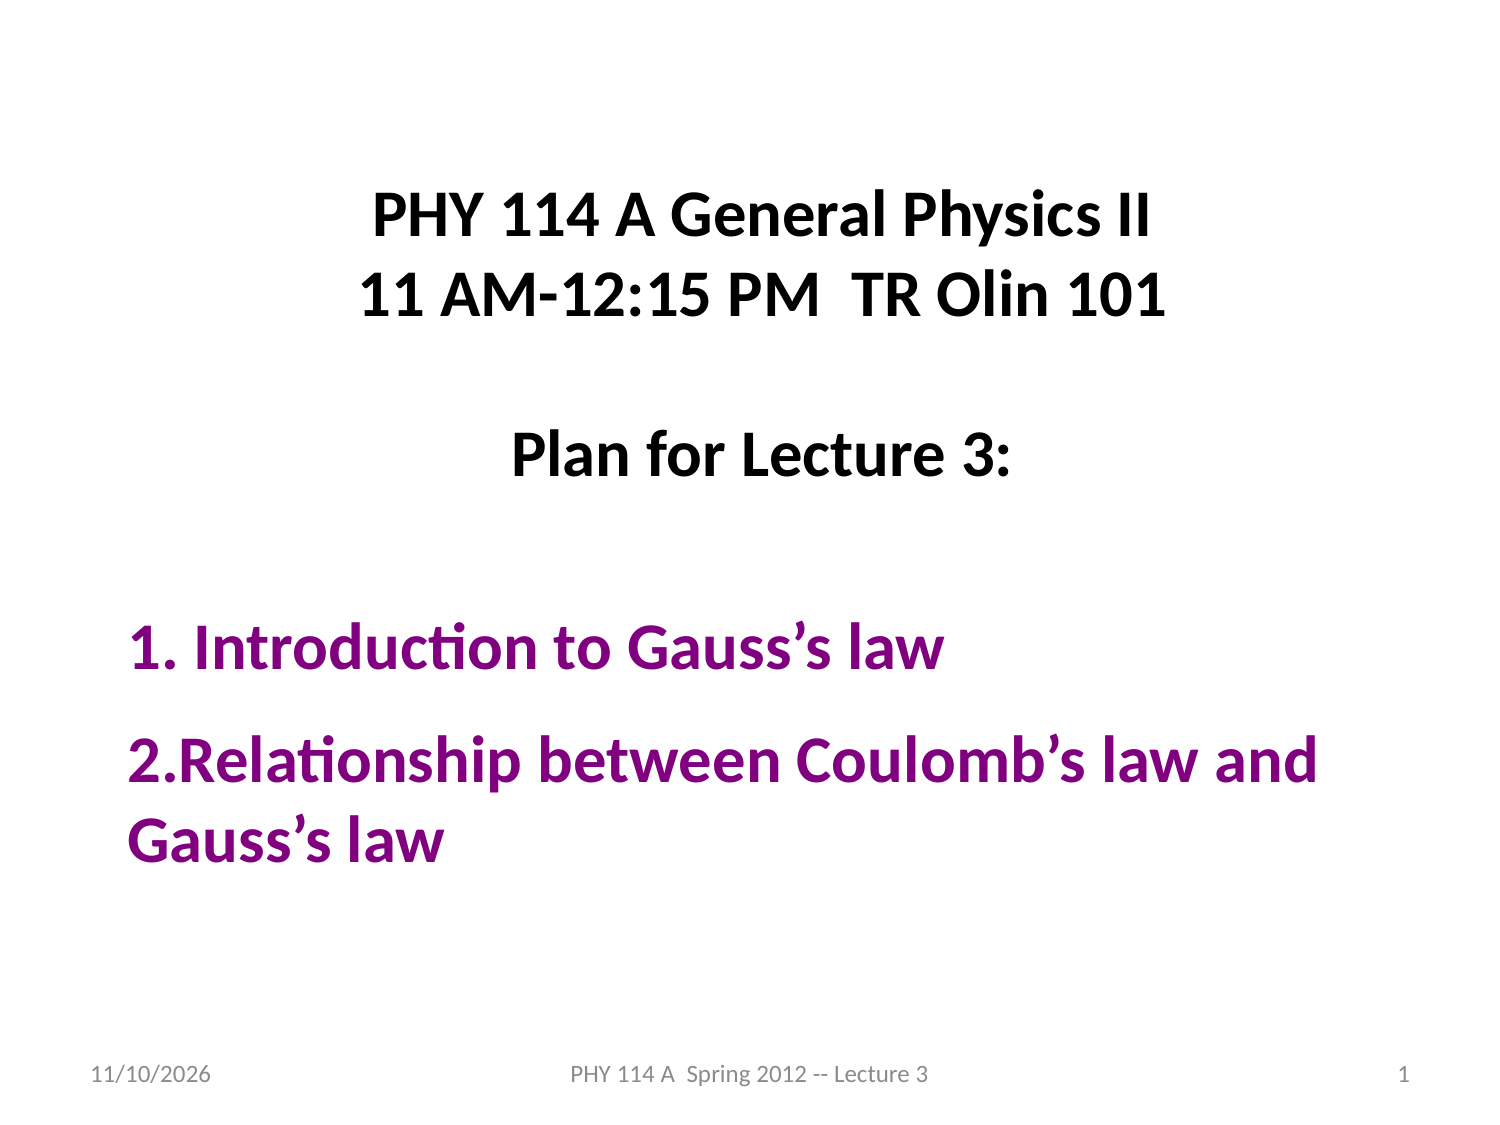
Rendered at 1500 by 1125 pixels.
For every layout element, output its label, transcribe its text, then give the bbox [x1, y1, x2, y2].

footer PHY 114 A Spring 2012 -- Lecture 3 [512, 1042, 988, 1103]
text_box PHY 114 A General Physics II 11 AM-12:15 PM TR Olin 101 Plan for Lecture 3: Introduction to Gauss’s law Relationship between Coulomb’s law and Gauss’s law [112, 162, 1413, 934]
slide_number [75, 1042, 425, 1103]
slide_number 1 [1074, 1042, 1425, 1103]
